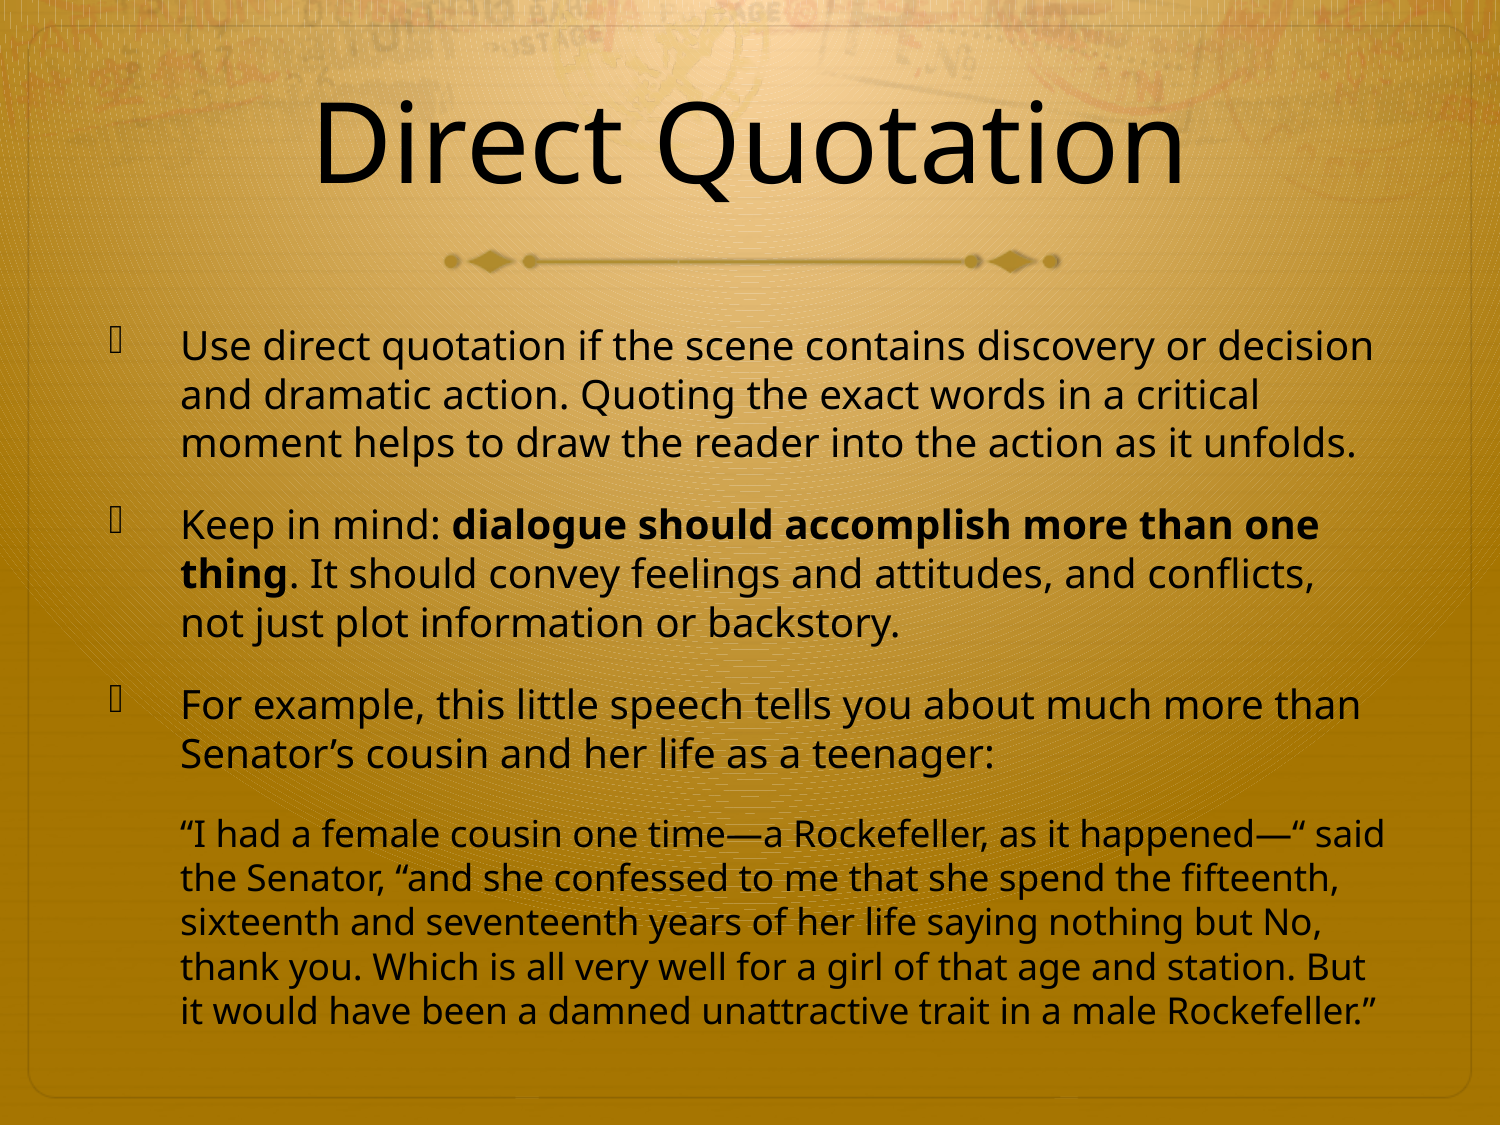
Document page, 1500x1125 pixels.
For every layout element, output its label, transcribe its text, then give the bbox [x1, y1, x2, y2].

list Use direct quotation if the scene contains discovery or decision and dramatic action. Quoting the exact words in a critical moment helps to draw the reader into the action as it unfolds. Keep in mind: dialogue should accomplish more than one thing. It should convey feelings and attitudes, and conflicts, not just plot information or backstory. For example, this little speech tells you about much more than Senator’s cousin and her life as a teenager: “I had a female cousin one time—a Rockefeller, as it happened—“ said the Senator, “and she confessed to me that she spend the fifteenth, sixteenth and seventeenth years of her life saying nothing but No, thank you. Which is all very well for a girl of that age and station. But it would have been a damned unattractive trait in a male Rockefeller.” [93, 312, 1407, 1086]
title Direct Quotation [93, 45, 1407, 233]
picture [0, 0, 1500, 1125]
